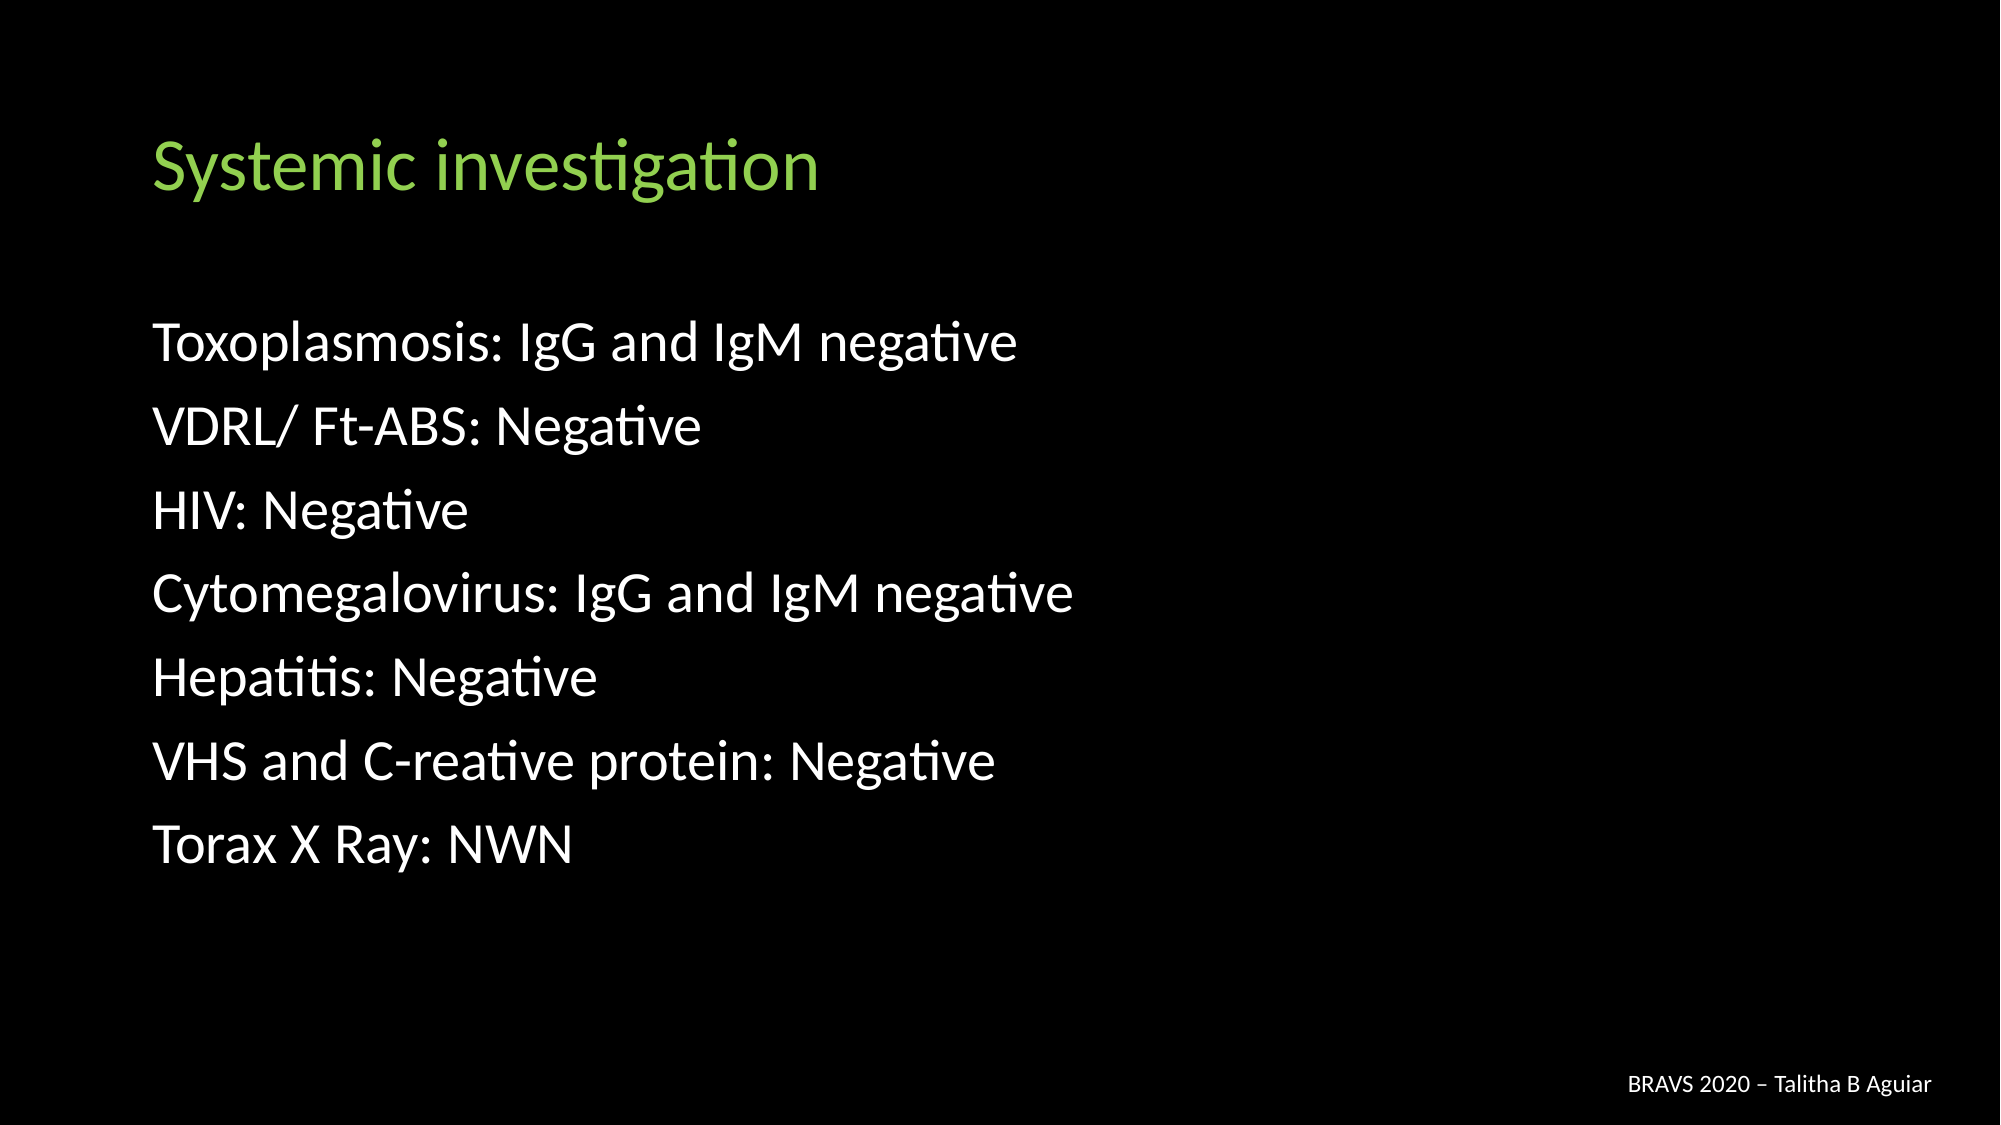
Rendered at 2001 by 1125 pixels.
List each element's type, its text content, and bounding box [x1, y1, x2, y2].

text_box Systemic investigation Toxoplasmosis: IgG and IgM negative VDRL/ Ft-ABS: Negative HIV: Negative Cytomegalovirus: IgG and IgM negative Hepatitis: Negative VHS and C-reative protein: Negative Torax X Ray: NWN [137, 118, 1863, 1024]
text_box BRAVS 2020 – Talitha B Aguiar [1613, 1060, 1955, 1105]
